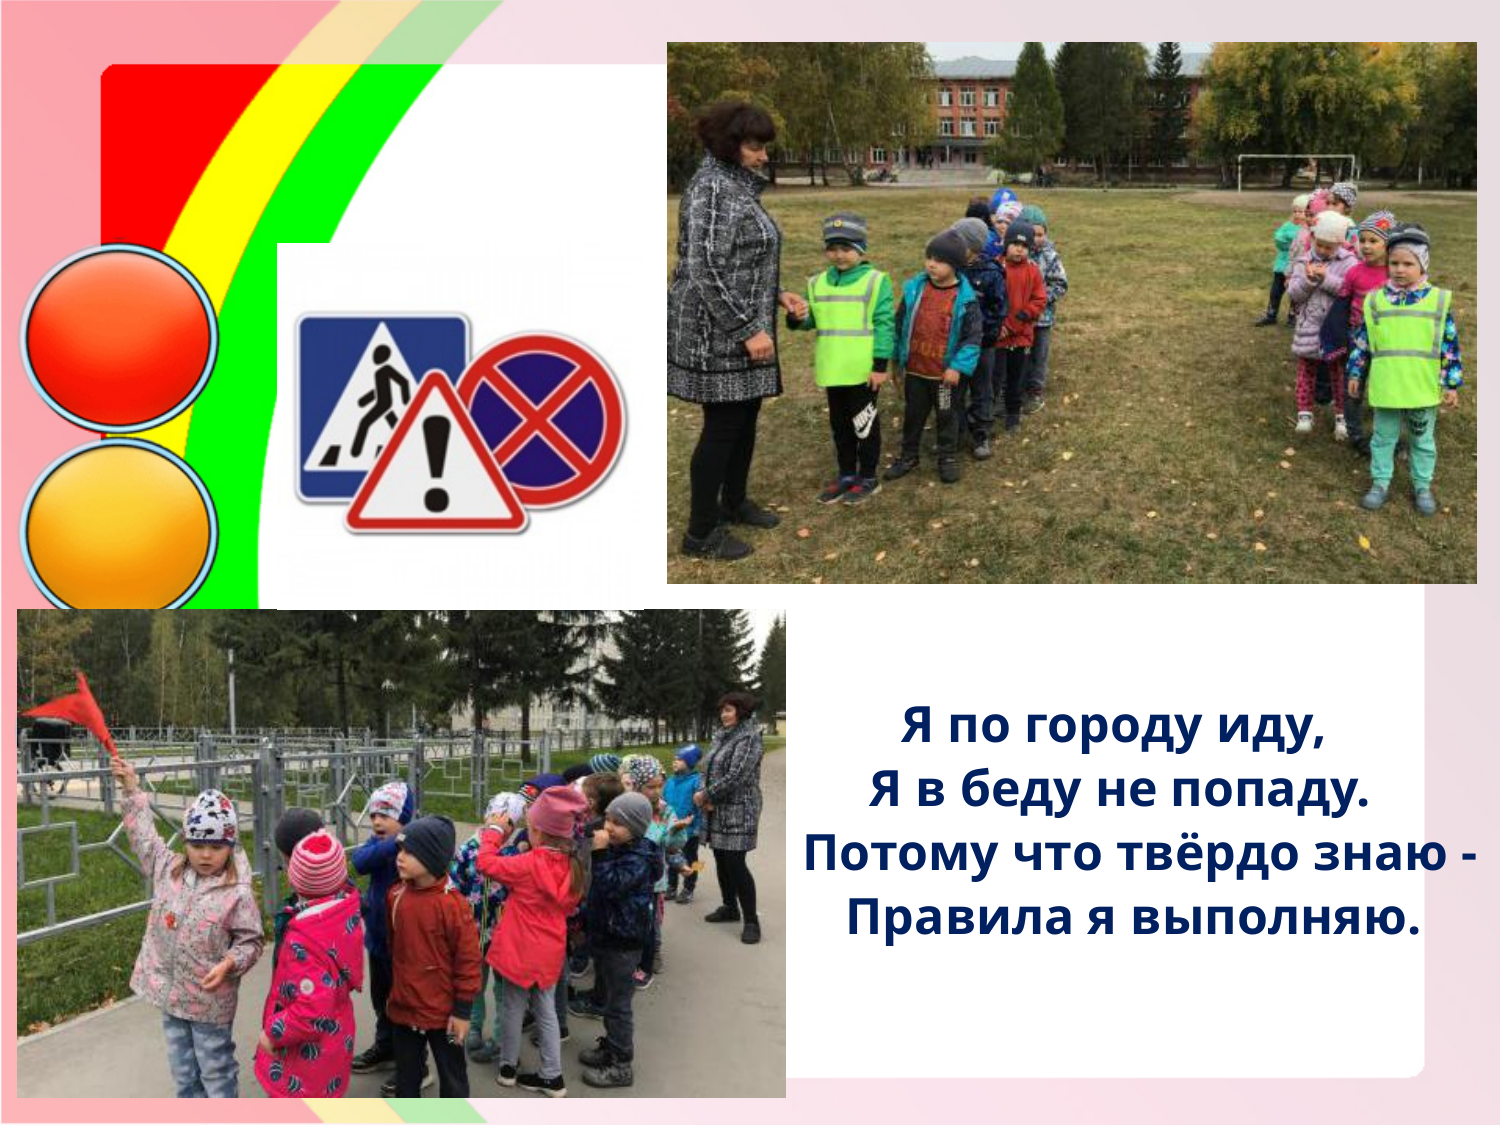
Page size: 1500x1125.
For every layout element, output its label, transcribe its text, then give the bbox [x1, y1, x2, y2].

picture [0, 0, 1500, 1125]
text_box Я по городу иду, Я в беду не попаду. Потому что твёрдо знаю - Правила я выполняю. [791, 680, 1500, 953]
